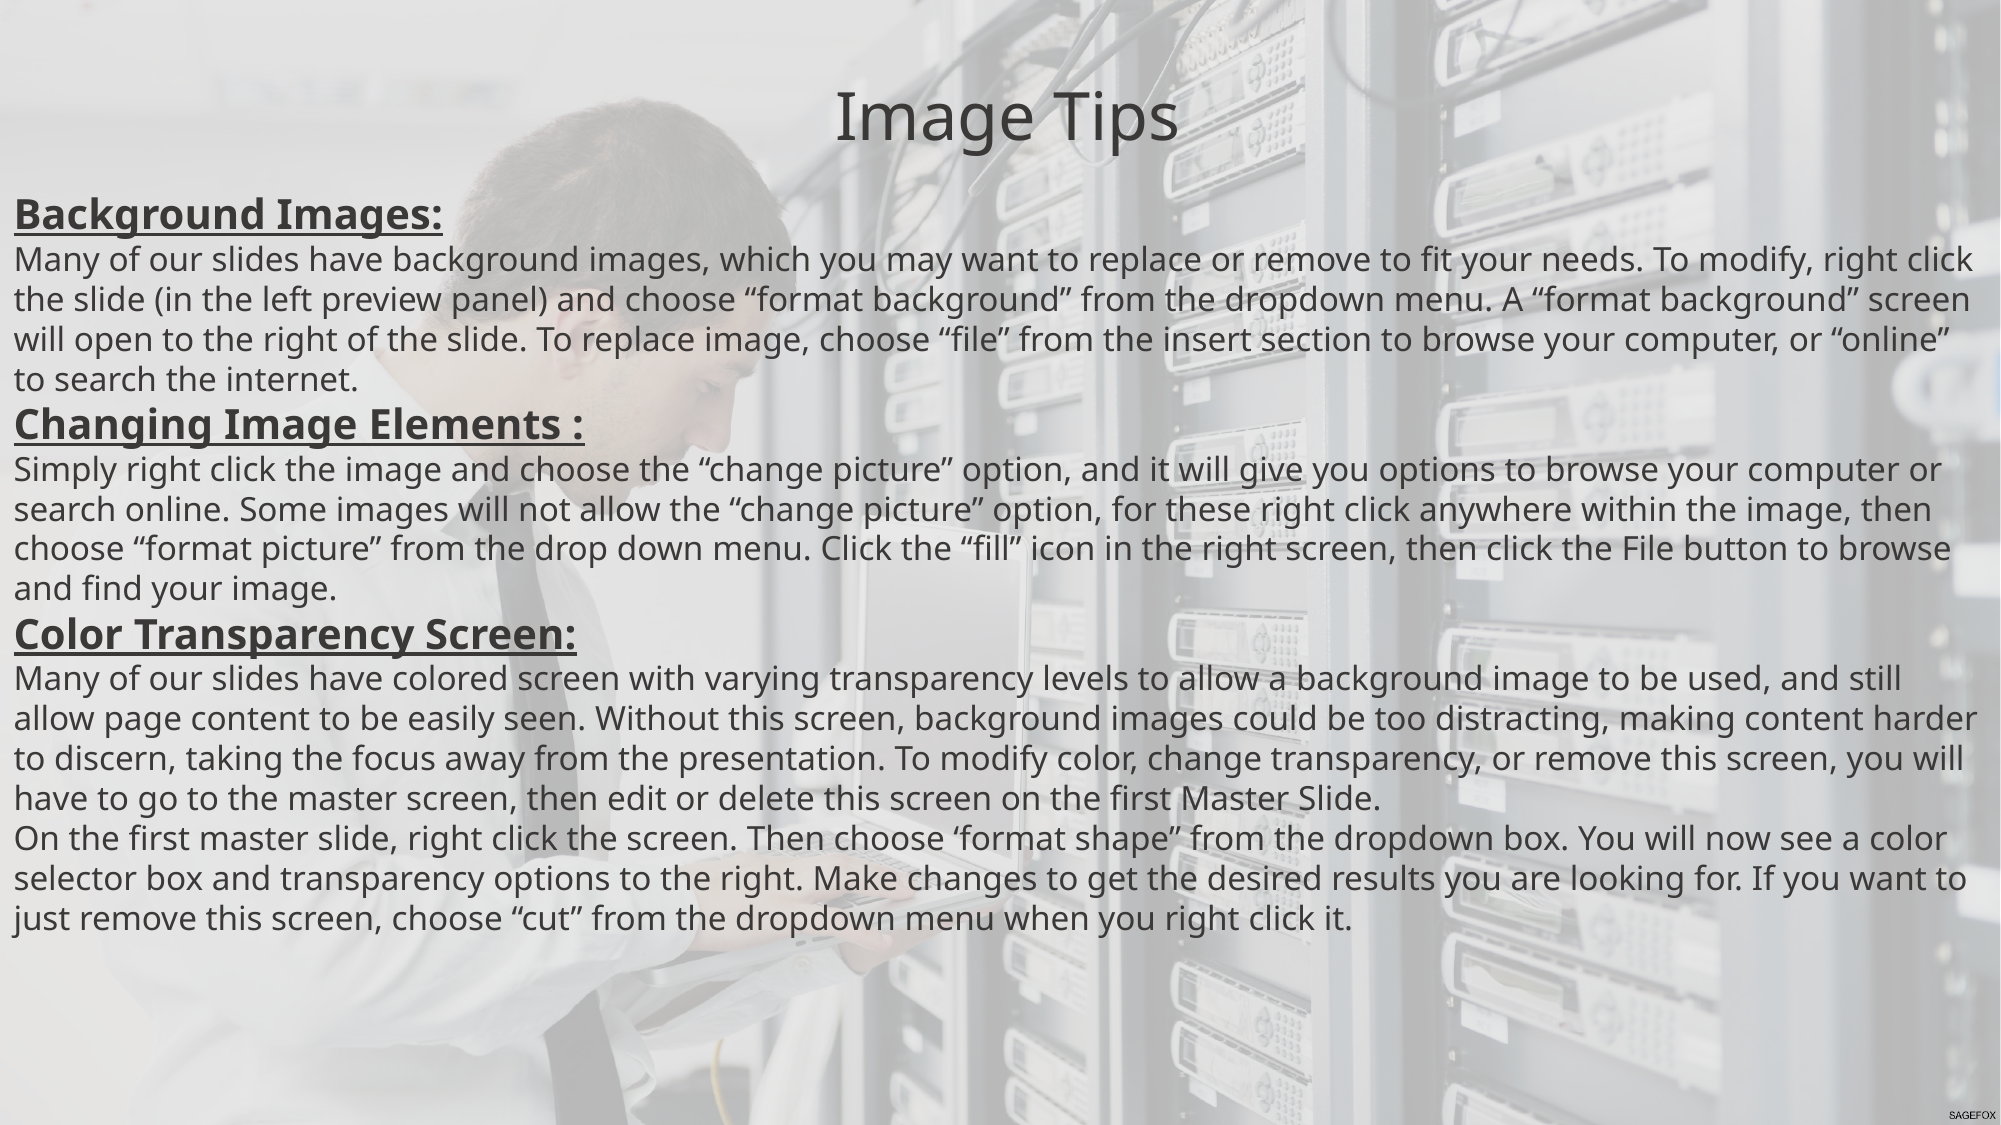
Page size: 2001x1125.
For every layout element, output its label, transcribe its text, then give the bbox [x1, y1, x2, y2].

title Image Tips [597, 59, 1420, 177]
text_box Background Images: Many of our slides have background images, which you may want to replace or remove to fit your needs. To modify, right click the slide (in the left preview panel) and choose “format background” from the dropdown menu. A “format background” screen will open to the right of the slide. To replace image, choose “file” from the insert section to browse your computer, or “online” to search the internet. Changing Image Elements : Simply right click the image and choose the “change picture” option, and it will give you options to browse your computer or search online. Some images will not allow the “change picture” option, for these right click anywhere within the image, then choose “format picture” from the drop down menu. Click the “fill” icon in the right screen, then click the File button to browse and find your image. Color Transparency Screen: Many of our slides have colored screen with varying transparency levels to allow a background image to be used, and still allow page content to be easily seen. Without this screen, background images could be too distracting, making content harder to discern, taking the focus away from the presentation. To modify color, change transparency, or remove this screen, you will have to go to the master screen, then edit or delete this screen on the first Master Slide. On the first master slide, right click the screen. Then choose ‘format shape” from the dropdown box. You will now see a color selector box and transparency options to the right. Make changes to get the desired results you are looking for. If you want to just remove this screen, choose “cut” from the dropdown menu when you right click it. [0, 0, 2000, 1125]
